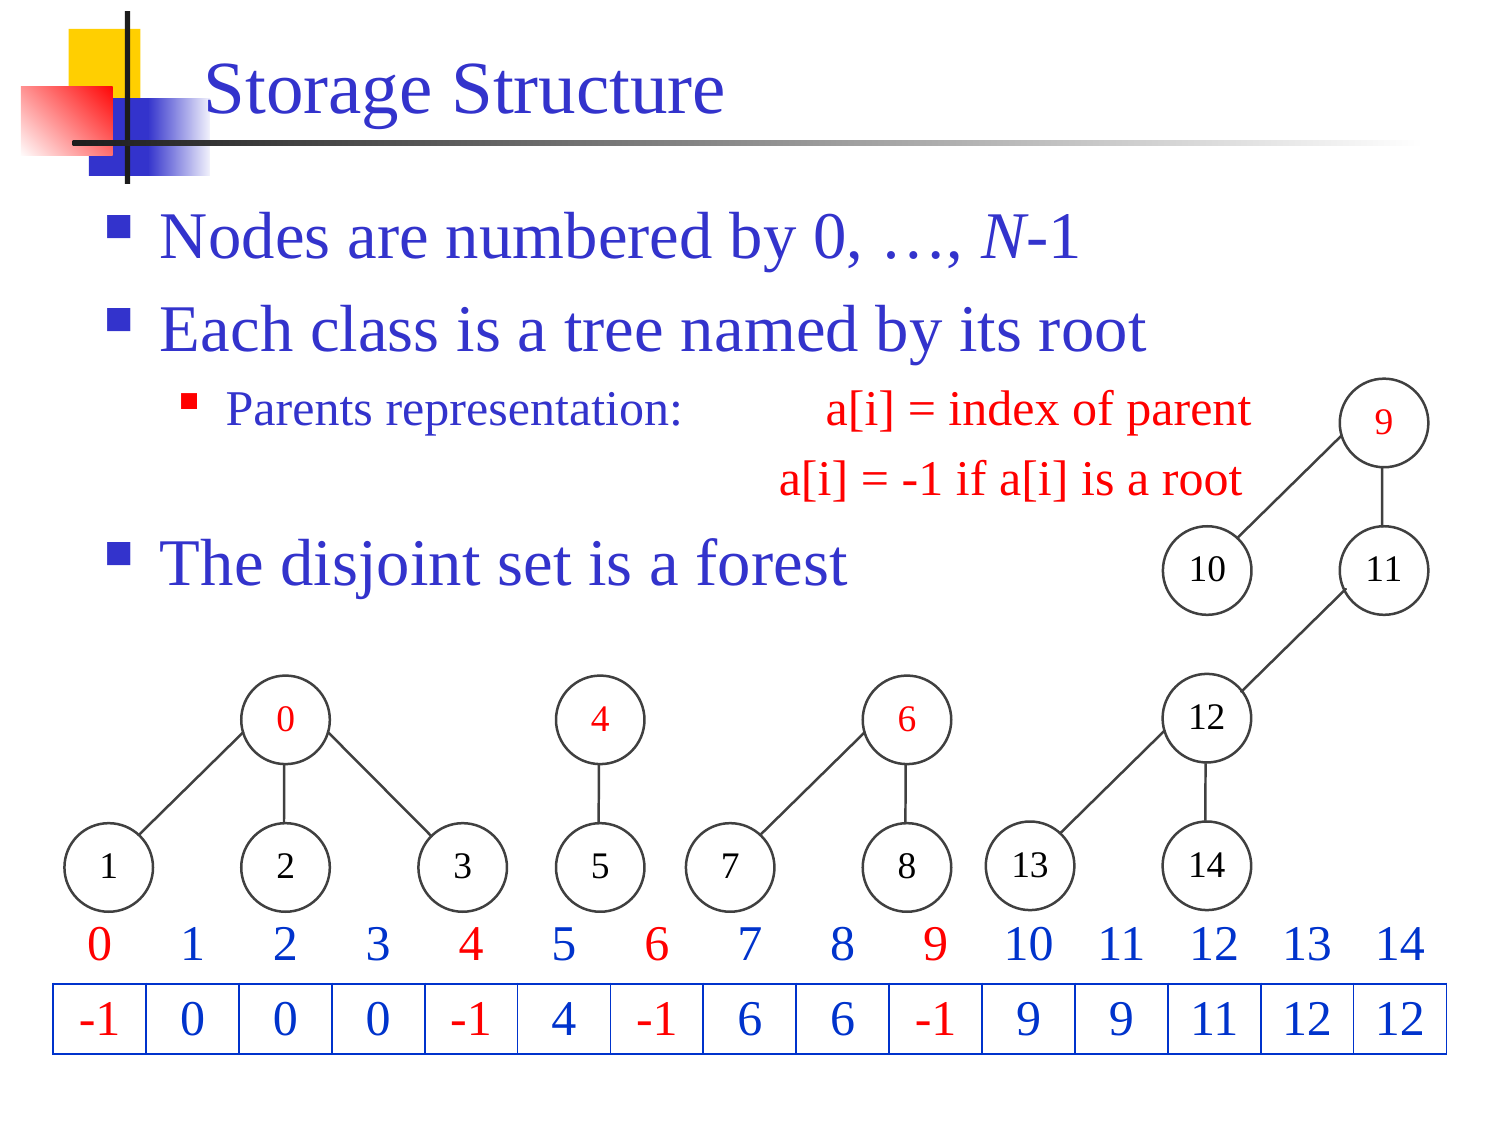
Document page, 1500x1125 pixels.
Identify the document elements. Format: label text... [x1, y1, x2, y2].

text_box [57, 668, 514, 919]
table_header 3 [332, 927, 425, 979]
table_header 5 [518, 908, 610, 979]
table_header -1 [54, 985, 145, 1053]
title Storage Structure [188, 23, 1468, 137]
table_header 12 [1354, 985, 1446, 1053]
table_header 4 [518, 985, 610, 1053]
table_header 4 [425, 924, 518, 979]
table_header 9 [889, 908, 982, 979]
table_header 11 [1075, 925, 1168, 979]
table_header 12 [1262, 985, 1353, 1053]
table_header 6 [610, 908, 703, 979]
table_header 6 [704, 985, 795, 1053]
table_header 0 [240, 985, 331, 1053]
table_header 7 [703, 927, 796, 979]
table_header 10 [982, 925, 1075, 979]
list Nodes are numbered by 0, …, N-1 Each class is a tree named by its root Parents representation: a[i] = index of parent a[i] = -1 if a[i] is a root The disjoint set is a forest [88, 184, 1461, 1083]
table_header 0 [333, 985, 424, 1053]
table_header -1 [426, 985, 517, 1053]
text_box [678, 668, 959, 919]
table_header 2 [239, 927, 332, 979]
table_header -1 [890, 985, 981, 1053]
table_header 8 [796, 927, 889, 979]
table_header 13 [1261, 925, 1354, 979]
table_header 1 [146, 927, 239, 979]
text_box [978, 371, 1436, 918]
table_header -1 [611, 985, 702, 1053]
table_header 12 [1168, 925, 1261, 979]
table_header 0 [147, 985, 238, 1053]
table_header 9 [983, 985, 1074, 1053]
table_header 6 [797, 985, 888, 1053]
table_header 9 [1076, 985, 1167, 1053]
table_header 11 [1169, 985, 1260, 1053]
table_header 0 [53, 923, 146, 979]
table_header 14 [1354, 908, 1446, 979]
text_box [548, 668, 652, 919]
